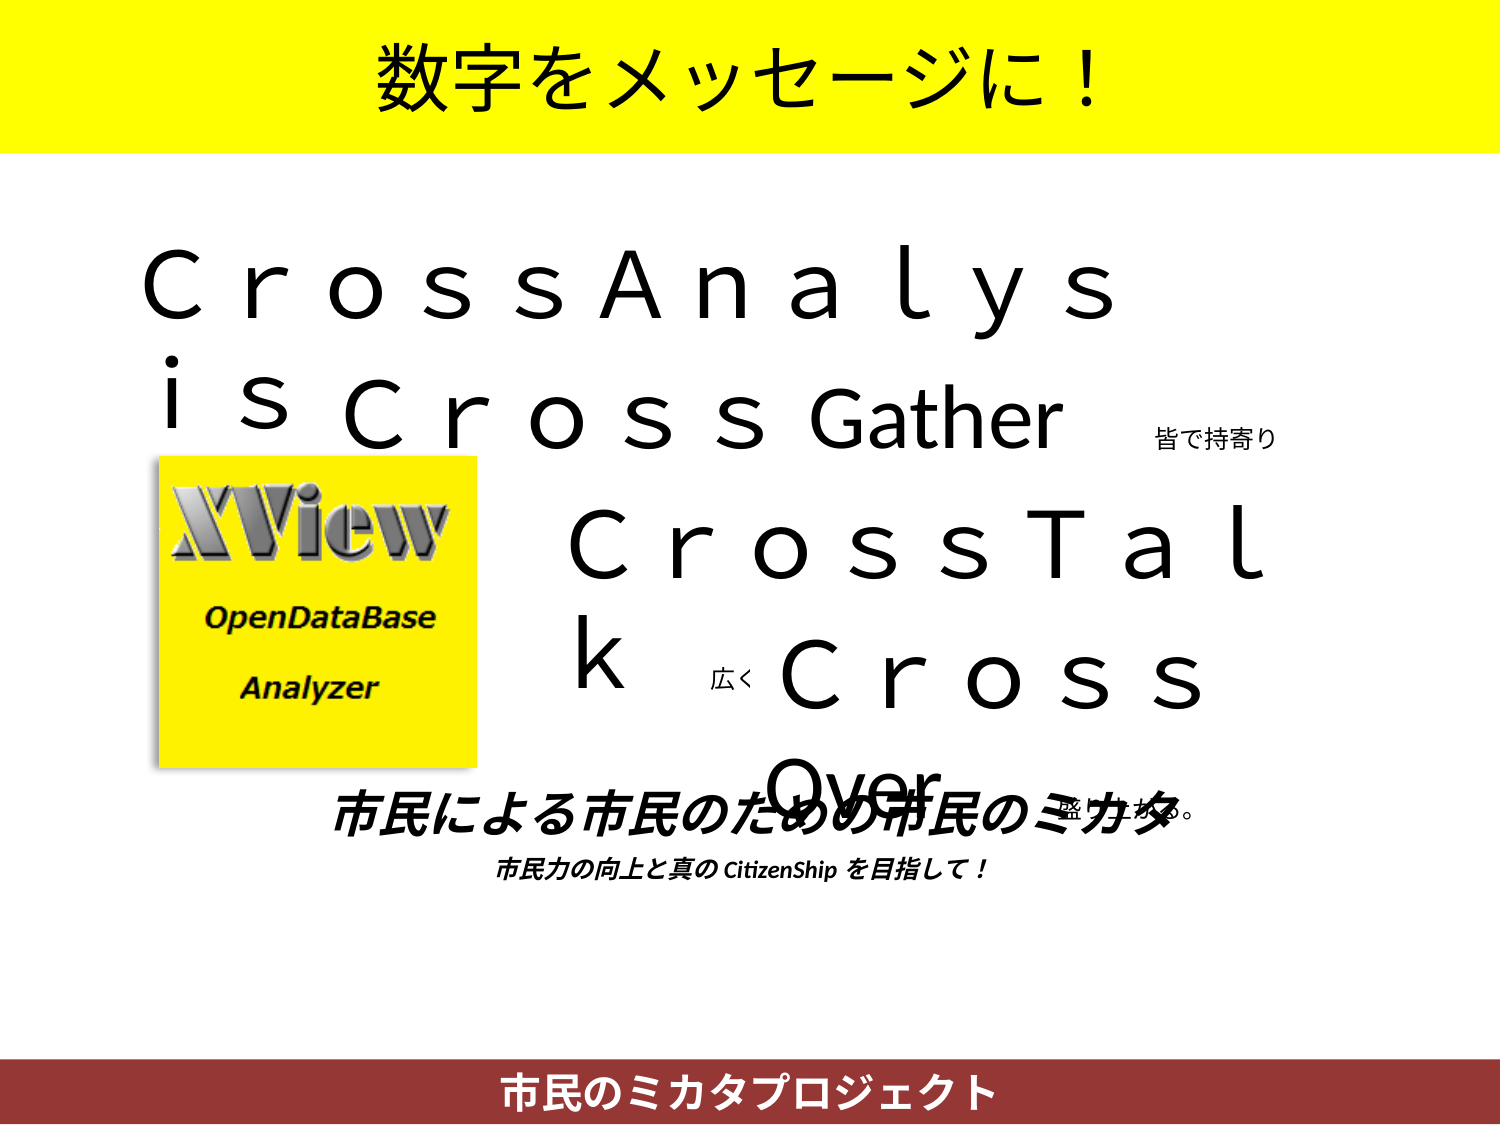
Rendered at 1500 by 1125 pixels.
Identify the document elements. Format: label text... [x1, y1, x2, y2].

text_box ＣｒｏｓｓOver 盛り上がる。 [750, 609, 1436, 845]
text_box 市民のミカタプロジェクト [0, 1059, 1500, 1125]
title 数字をメッセージに！ [0, 0, 1500, 154]
text_box 市民力の向上と真のCitizenShipを目指して！ [478, 846, 1034, 891]
picture [159, 455, 477, 768]
text_box ＣｒｏｓｓＡｎａｌｙｓｉｓ 分析・視覚化し [112, 219, 1223, 455]
text_box ＣｒｏｓｓGather 皆で持寄り [312, 349, 1388, 475]
text_box ＣｒｏｓｓＴａｌｋ 広く語って [537, 479, 1329, 715]
text_box 市民による市民のための市民のミカタ [312, 775, 1223, 850]
